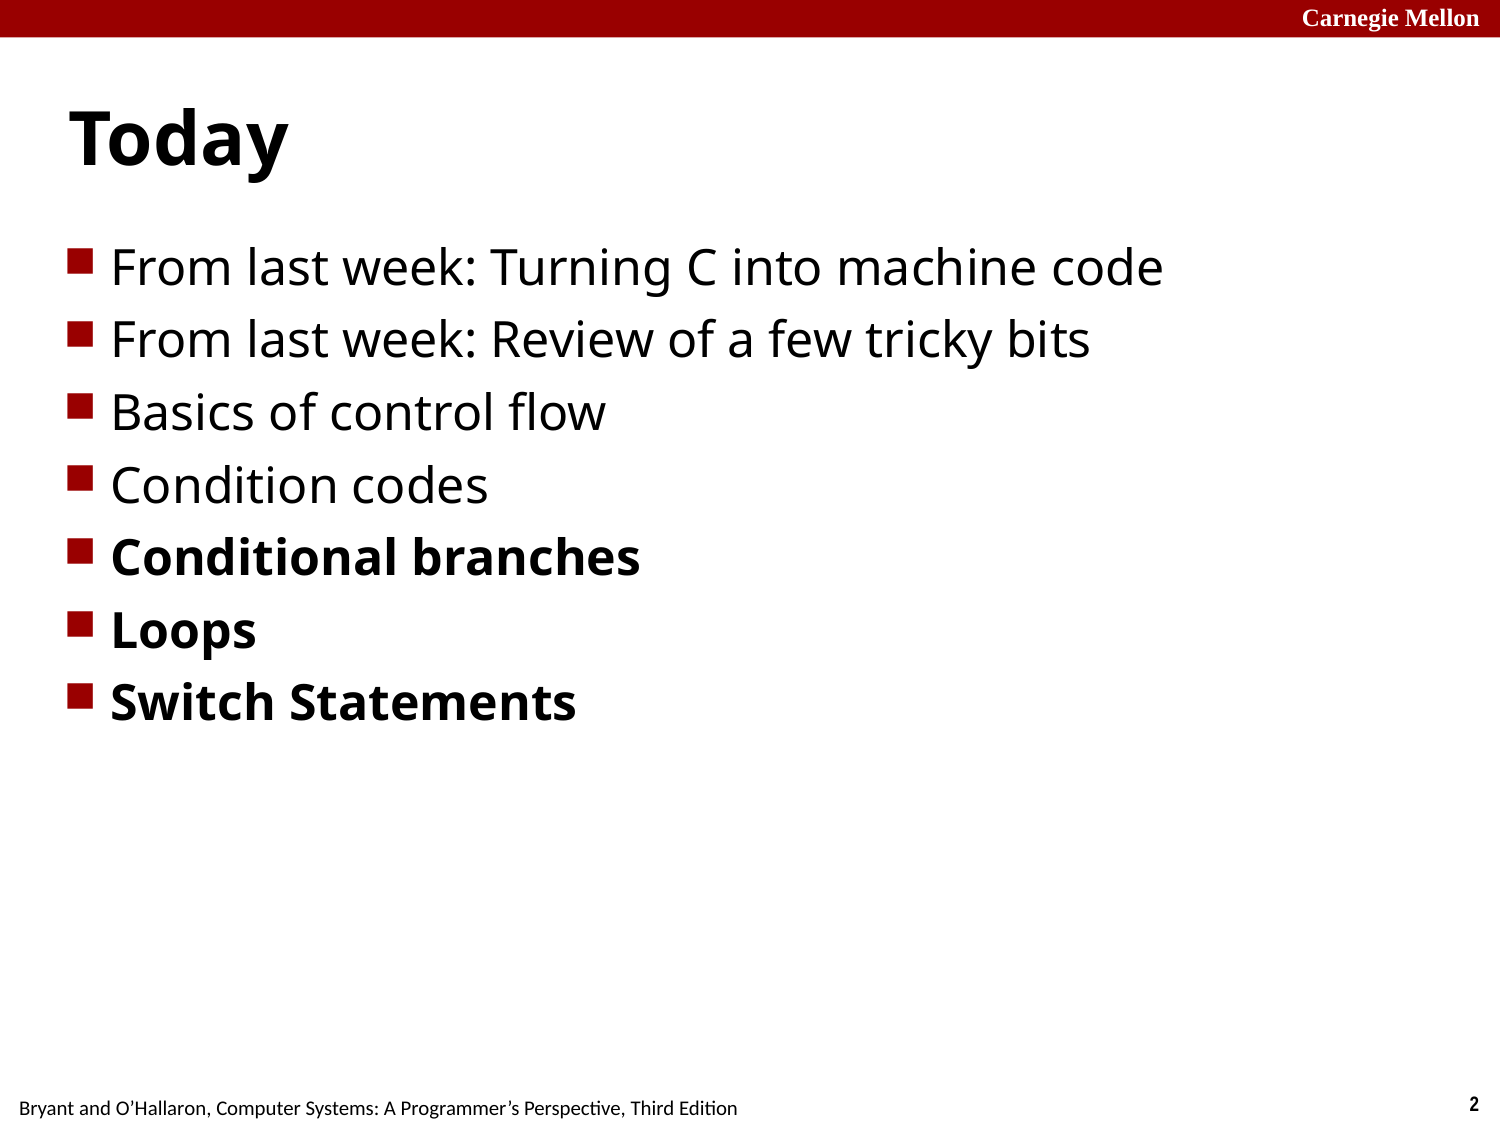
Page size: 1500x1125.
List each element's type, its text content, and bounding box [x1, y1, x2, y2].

title Today [62, 41, 1438, 228]
list From last week: Turning C into machine code From last week: Review of a few tricky bits Basics of control flow Condition codes Conditional branches Loops Switch Statements [62, 228, 1438, 1122]
